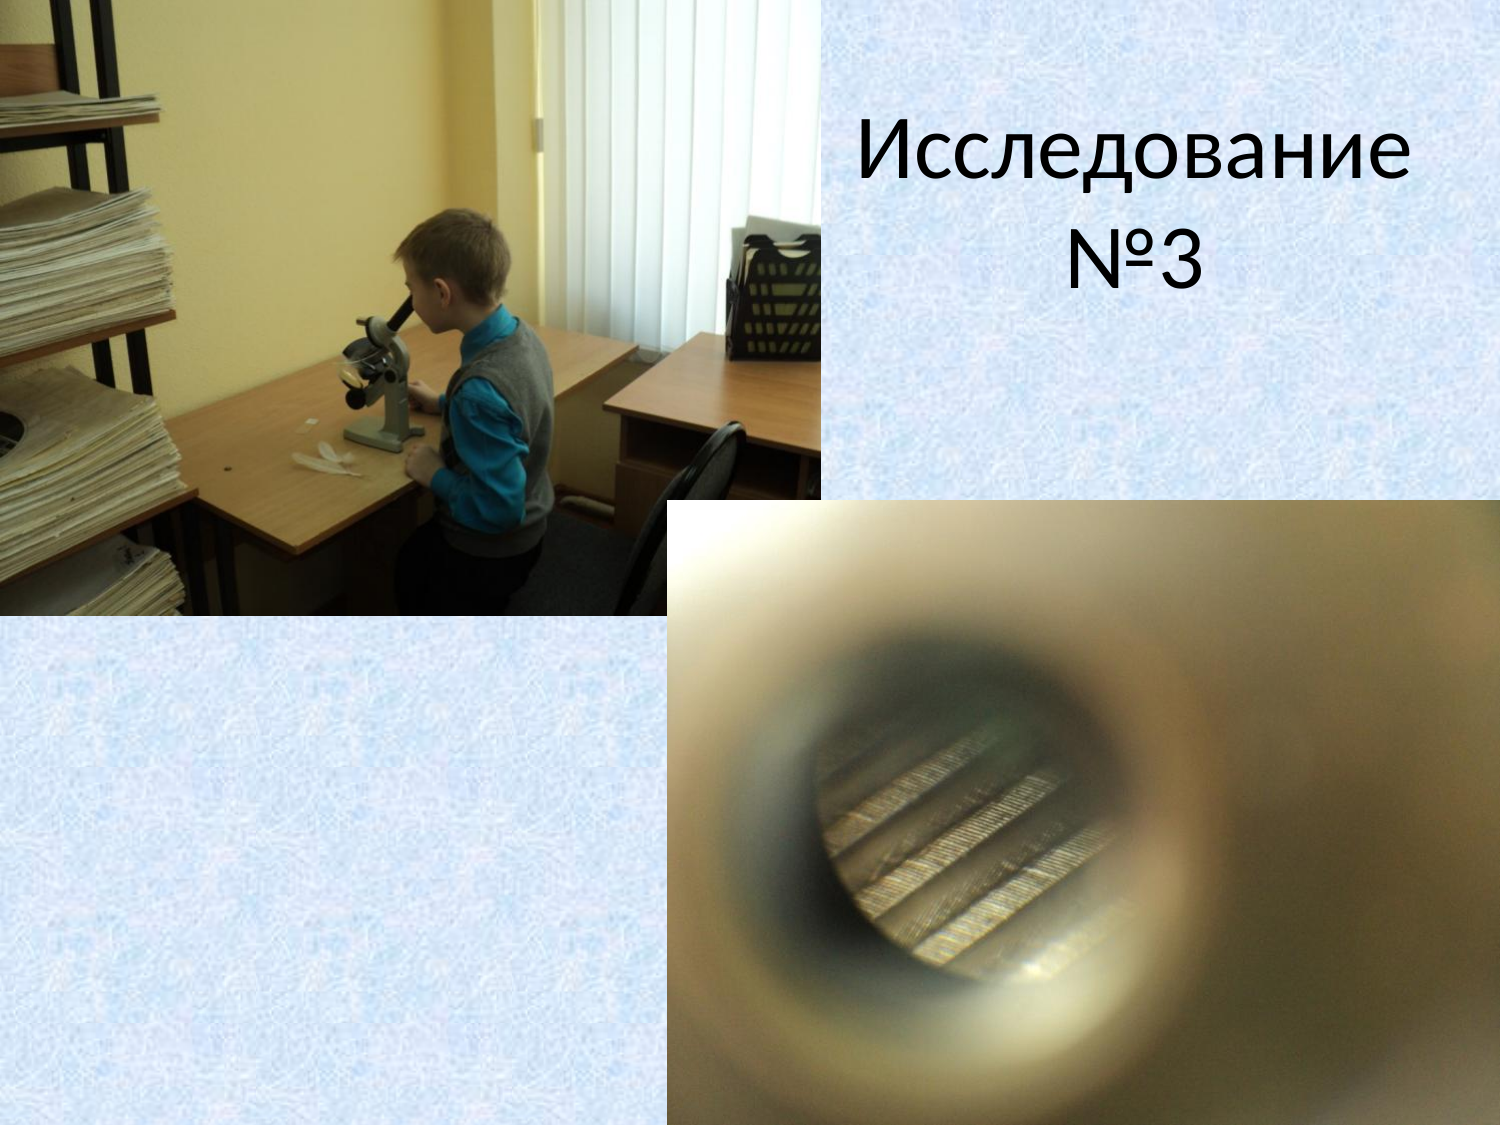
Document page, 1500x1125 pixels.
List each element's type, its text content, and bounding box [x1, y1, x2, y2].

picture [0, 0, 1500, 1125]
title Исследование №3 [824, 101, 1461, 292]
